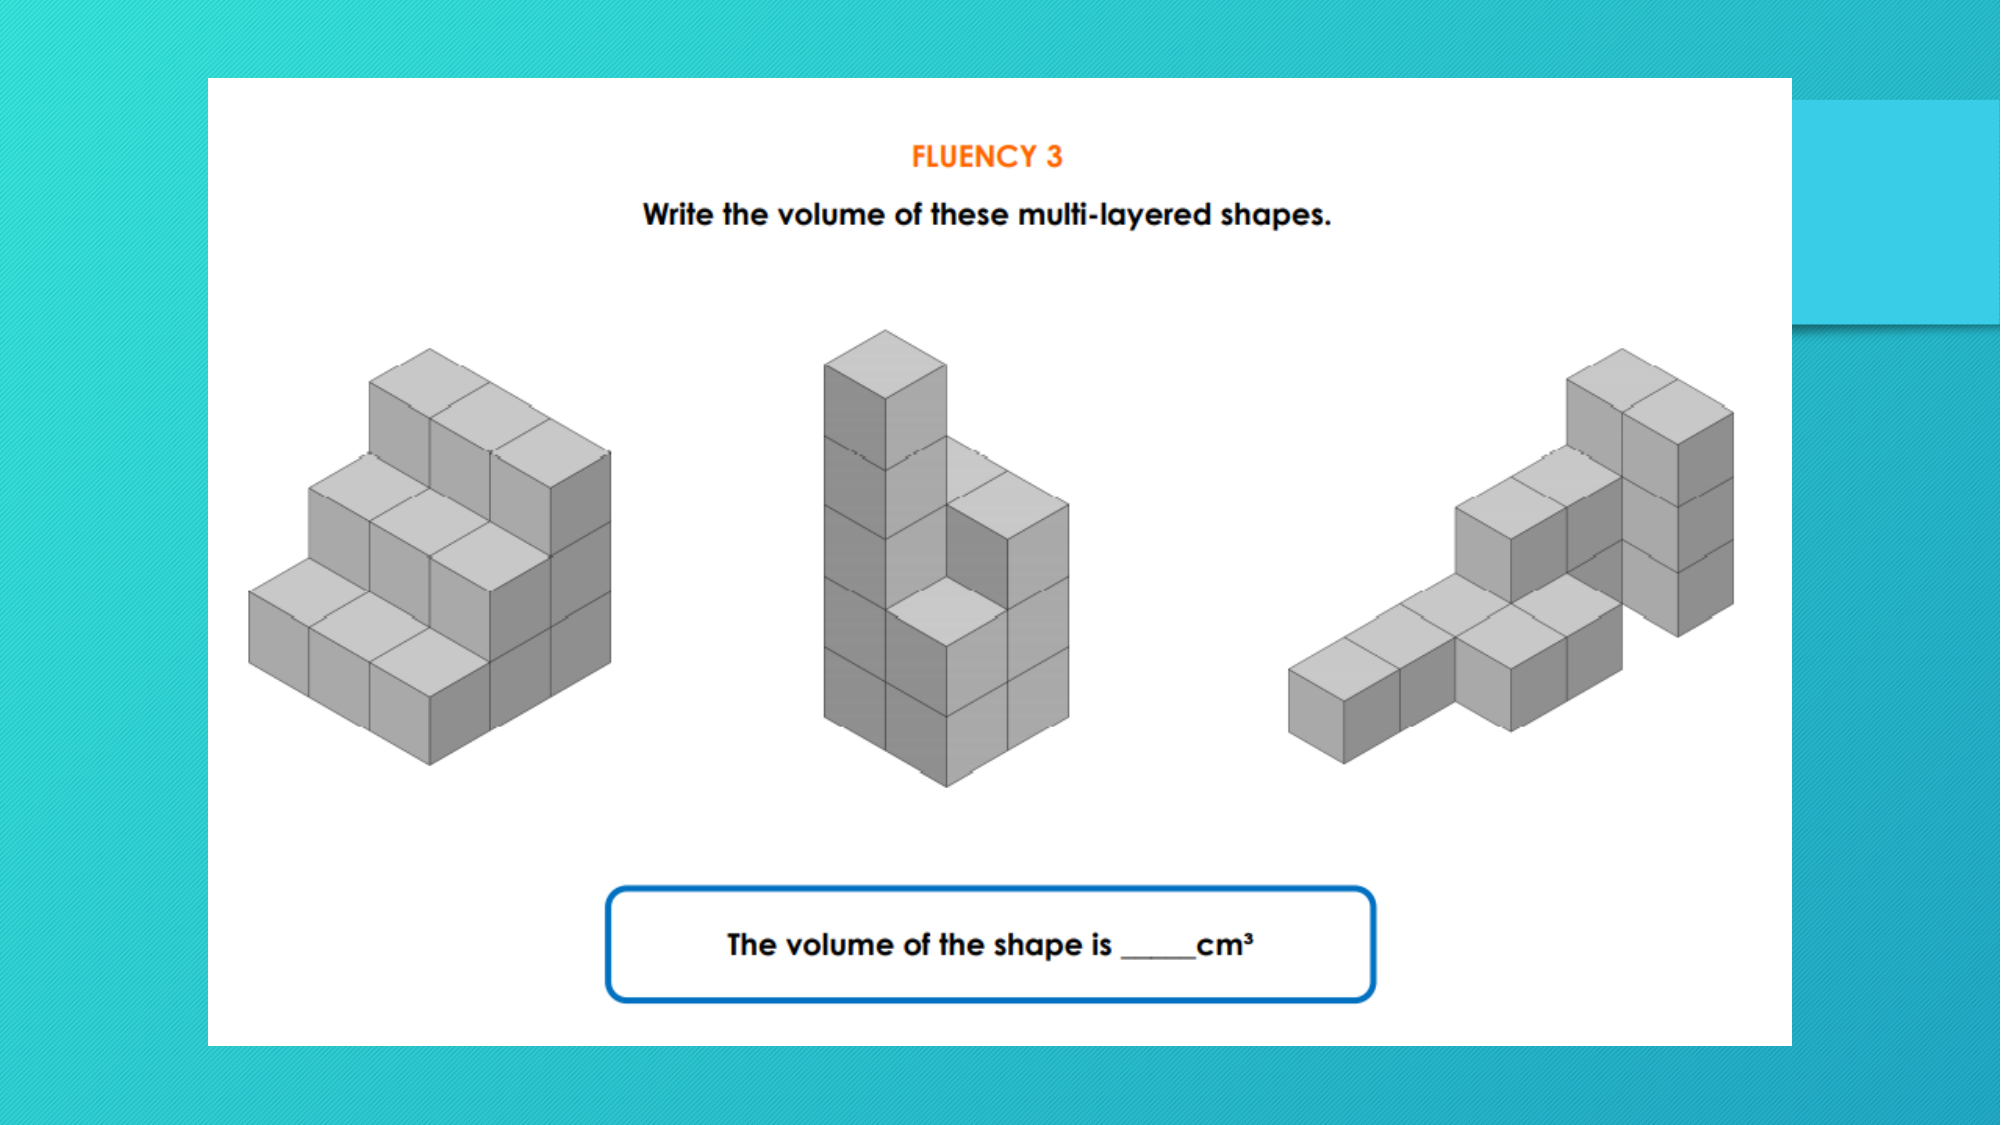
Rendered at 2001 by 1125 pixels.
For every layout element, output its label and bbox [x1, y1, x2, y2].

picture [208, 78, 2000, 1047]
